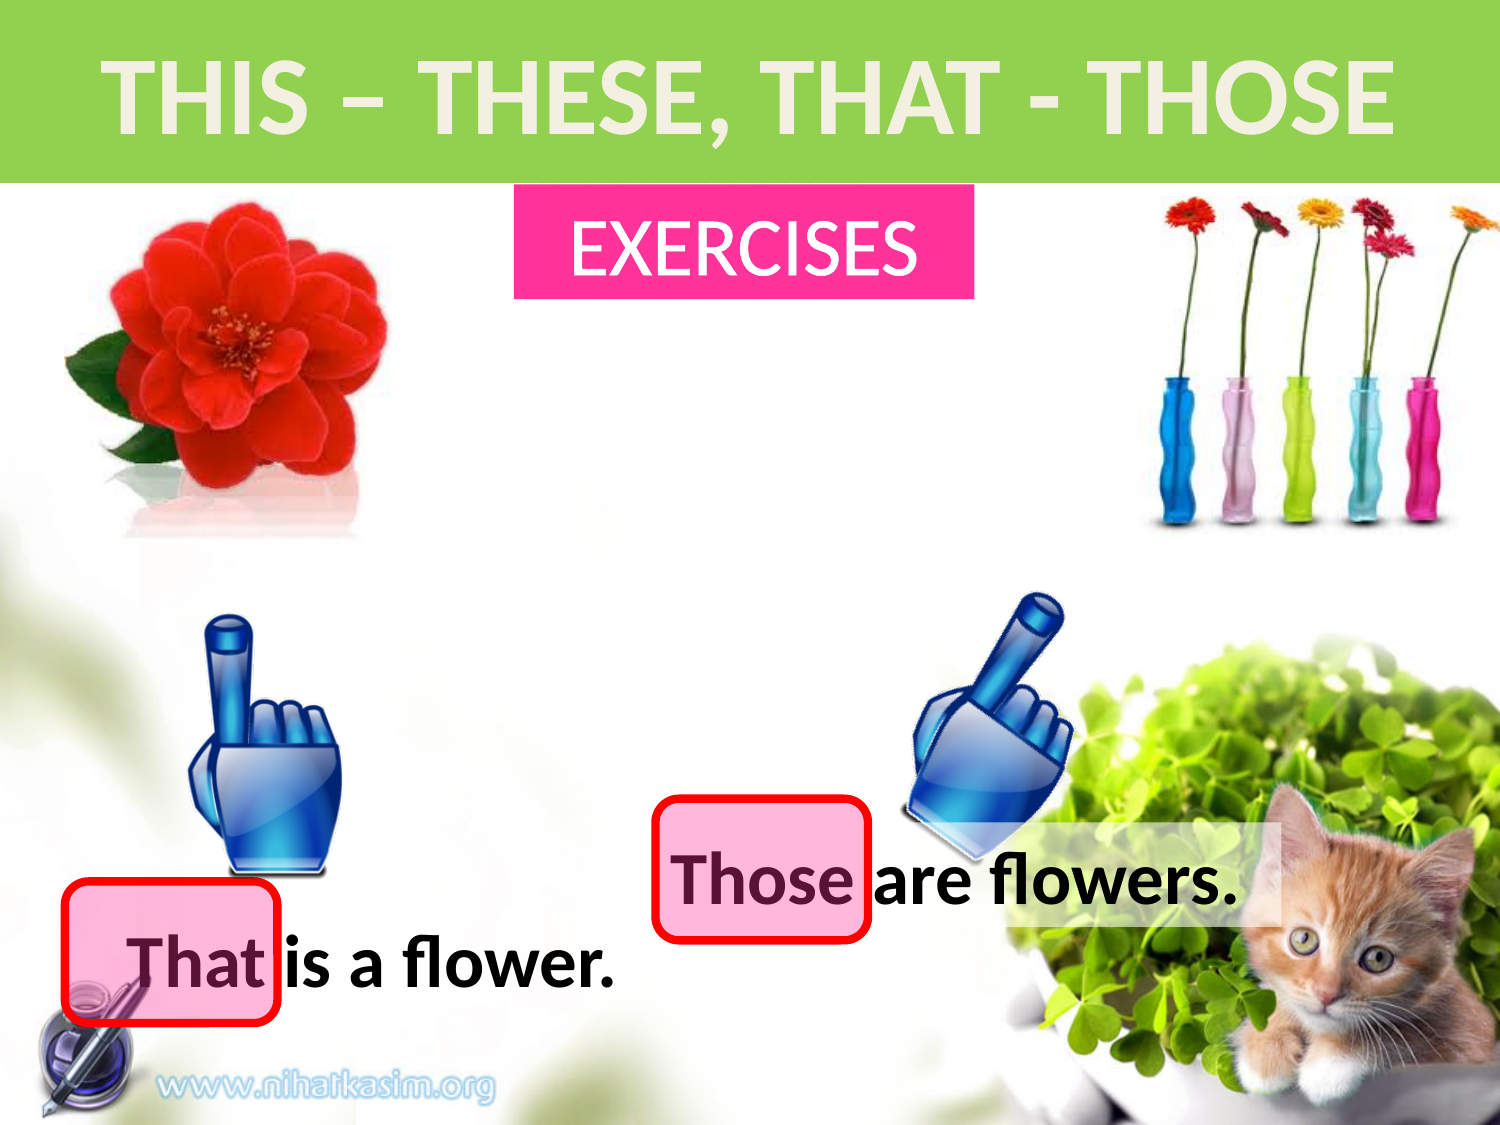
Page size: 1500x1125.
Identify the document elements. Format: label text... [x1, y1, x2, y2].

text_box [653, 796, 871, 943]
text_box [62, 879, 280, 1026]
picture [0, 183, 1500, 1125]
text_box Those are flowers. [869, 822, 1282, 927]
text_box EXERCISES [513, 184, 975, 300]
text_box That is a flower. [278, 905, 680, 1010]
title THIS – THESE, THAT - THOSE [0, 0, 1500, 183]
